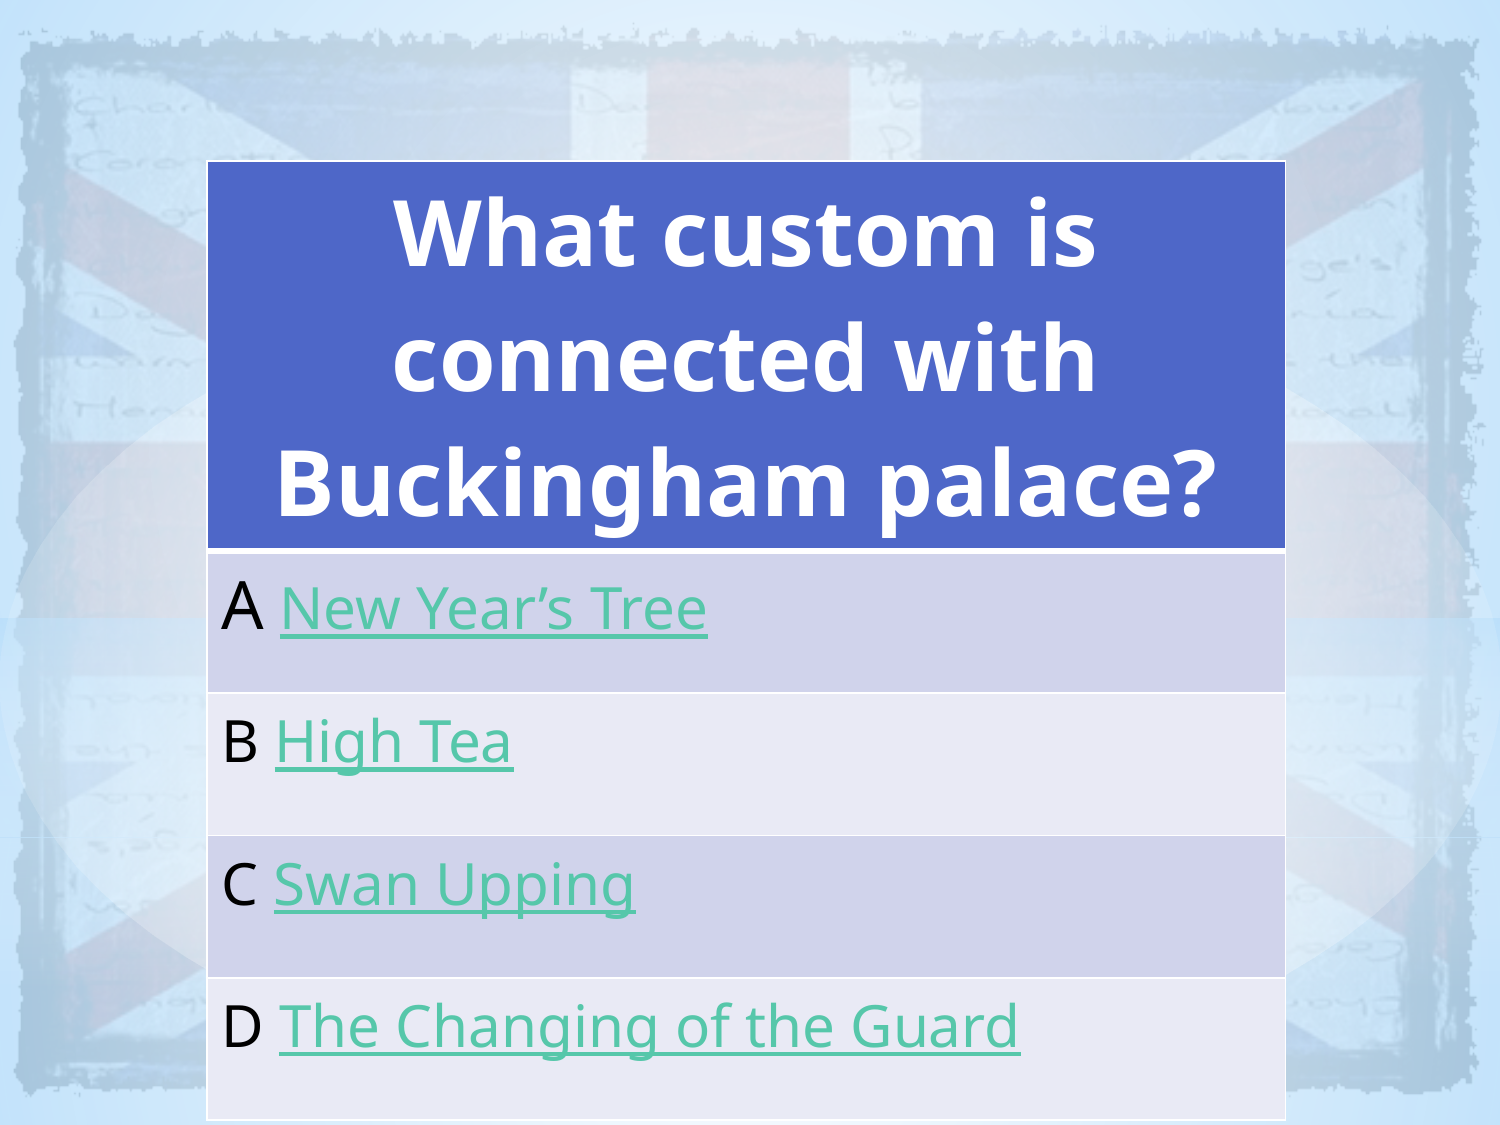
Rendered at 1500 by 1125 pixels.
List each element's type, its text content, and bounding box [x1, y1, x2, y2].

table_cell C Swan Upping [208, 836, 1285, 977]
table_header What custom is connected with Buckingham palace? [208, 162, 1285, 548]
table_cell D The Changing of the Guard [208, 979, 1285, 1119]
table_cell A New Year’s Tree [208, 554, 1285, 692]
table_cell B High Tea [208, 694, 1285, 835]
